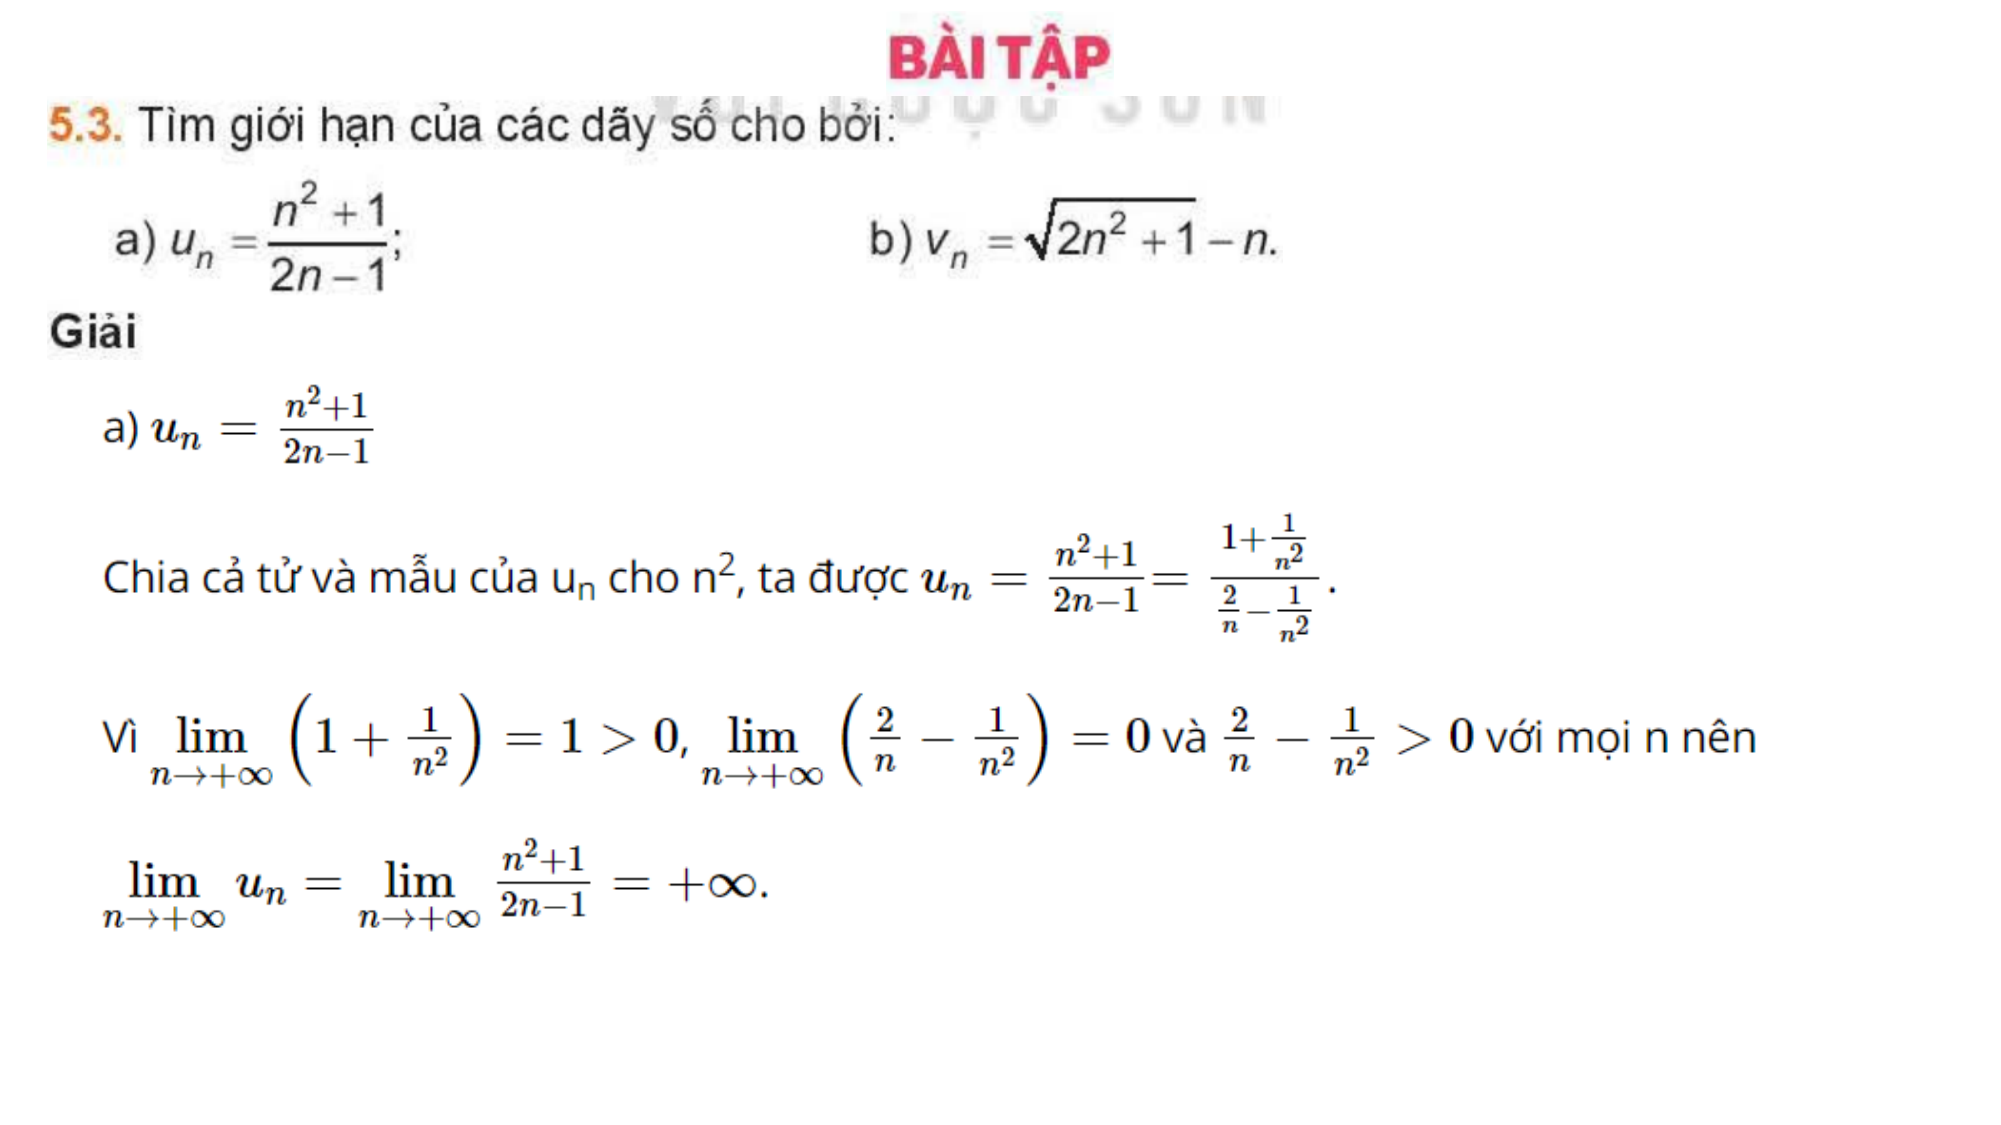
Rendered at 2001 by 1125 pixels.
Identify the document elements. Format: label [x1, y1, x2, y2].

picture [47, 11, 1283, 360]
picture [96, 374, 1765, 947]
